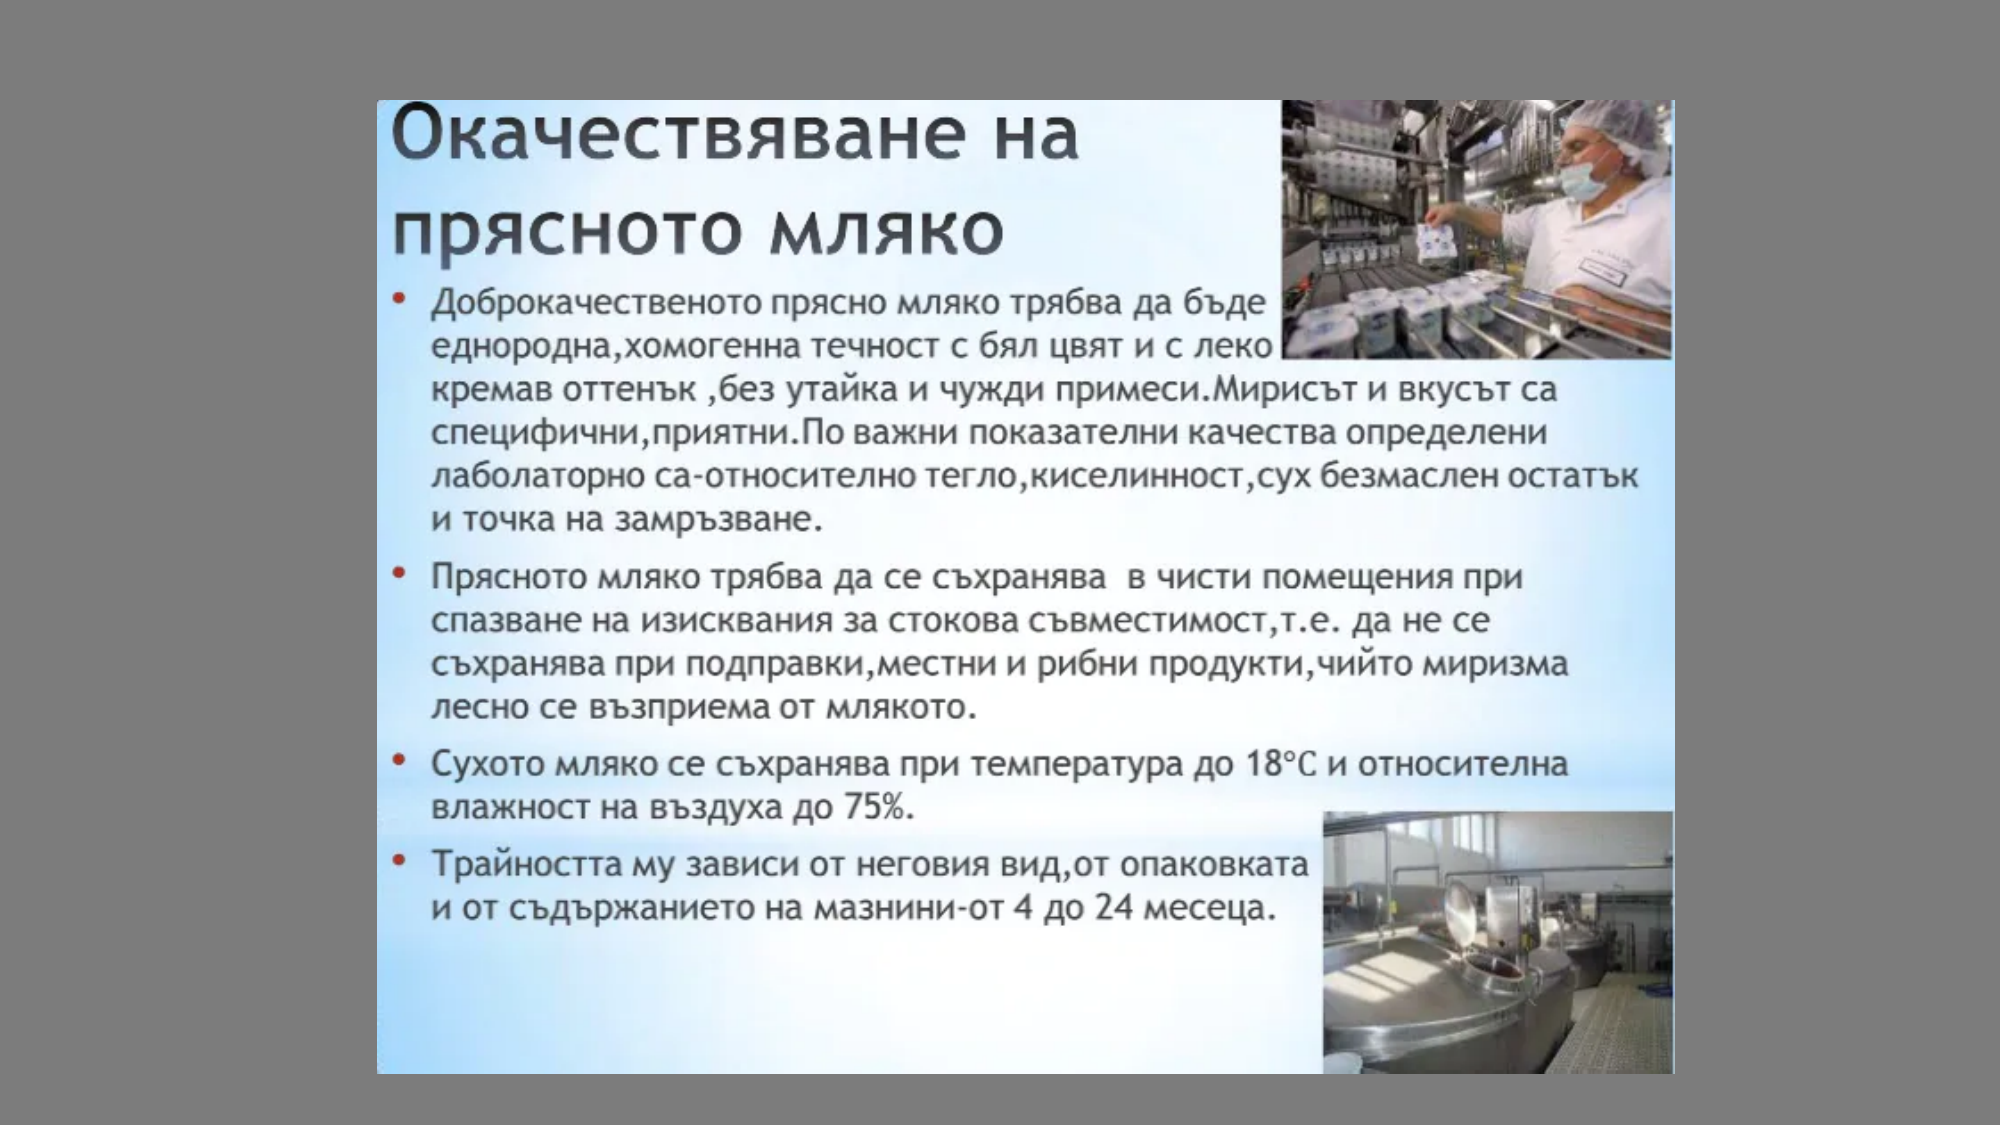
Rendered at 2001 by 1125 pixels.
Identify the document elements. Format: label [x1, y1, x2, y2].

picture [377, 100, 1675, 1074]
